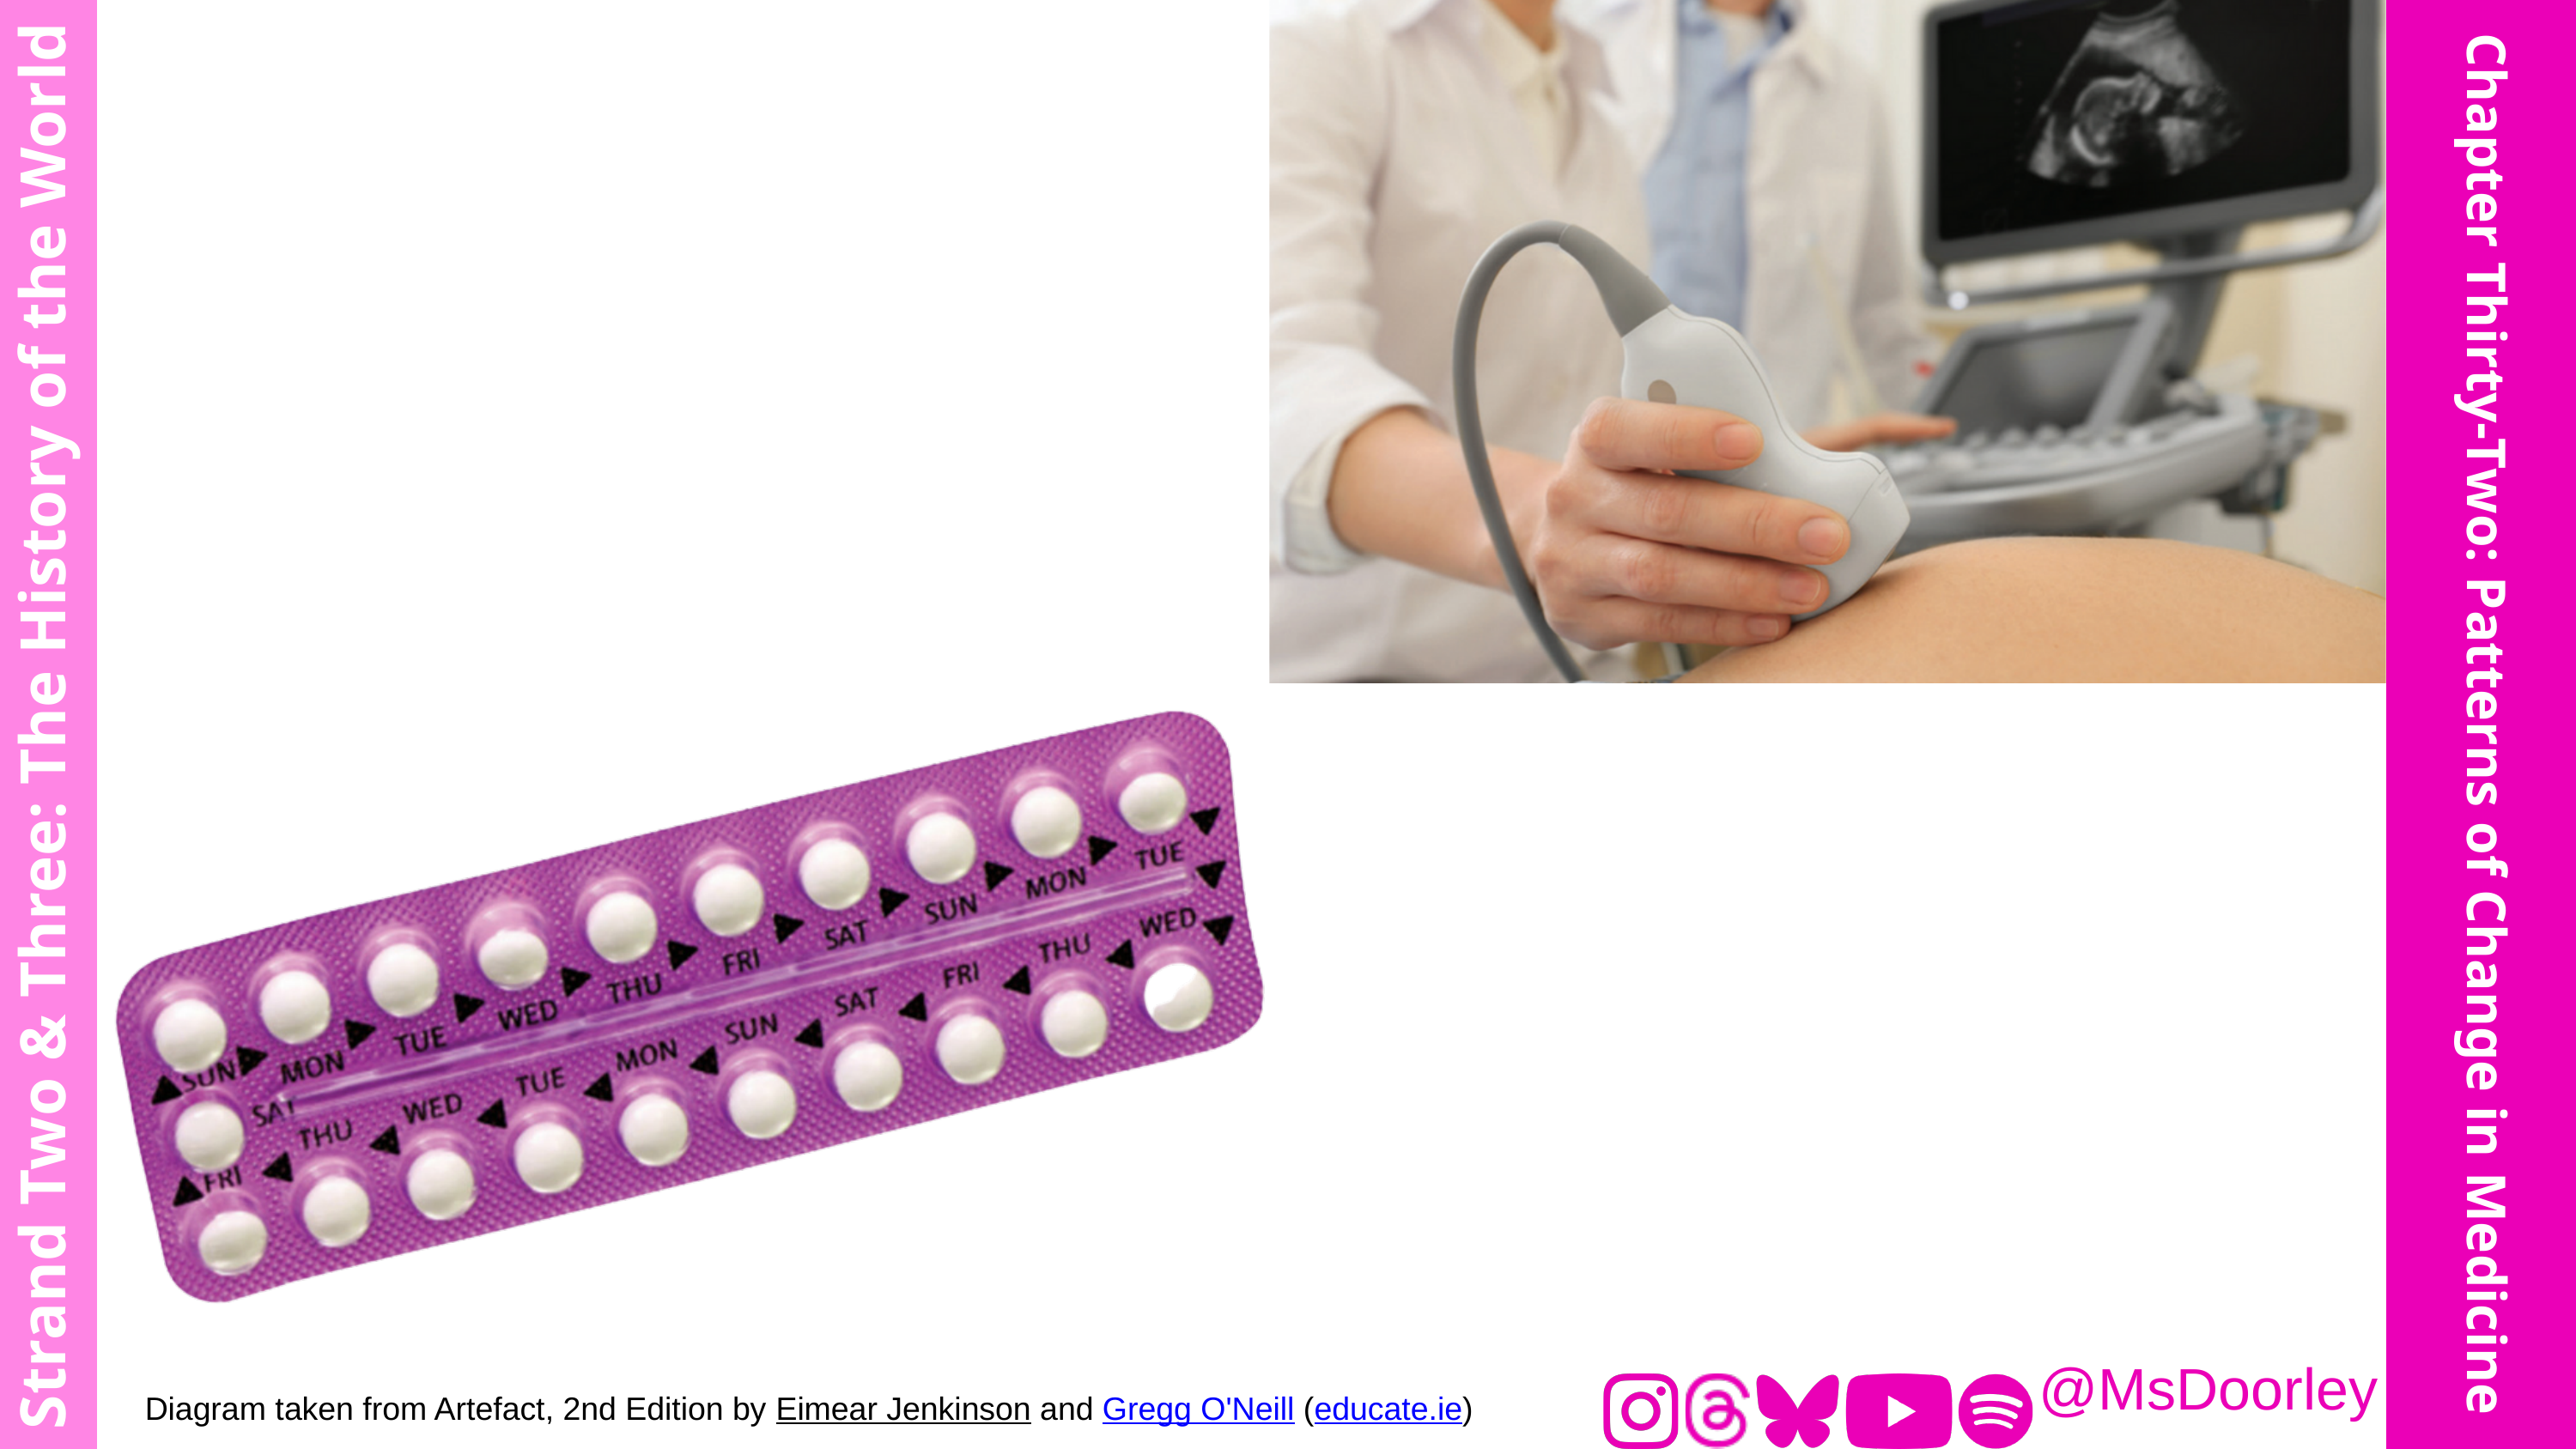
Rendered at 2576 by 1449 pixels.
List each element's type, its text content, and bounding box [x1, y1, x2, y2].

text_box Diagram taken from Artefact, 2nd Edition by Eimear Jenkinson and Gregg O'Neill (educate.ie) [144, 1381, 1599, 1428]
text_box [102, 682, 1289, 1370]
text_box [1269, 0, 2385, 683]
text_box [1603, 1373, 2386, 1449]
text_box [0, 0, 97, 1449]
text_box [2385, 0, 2576, 1449]
